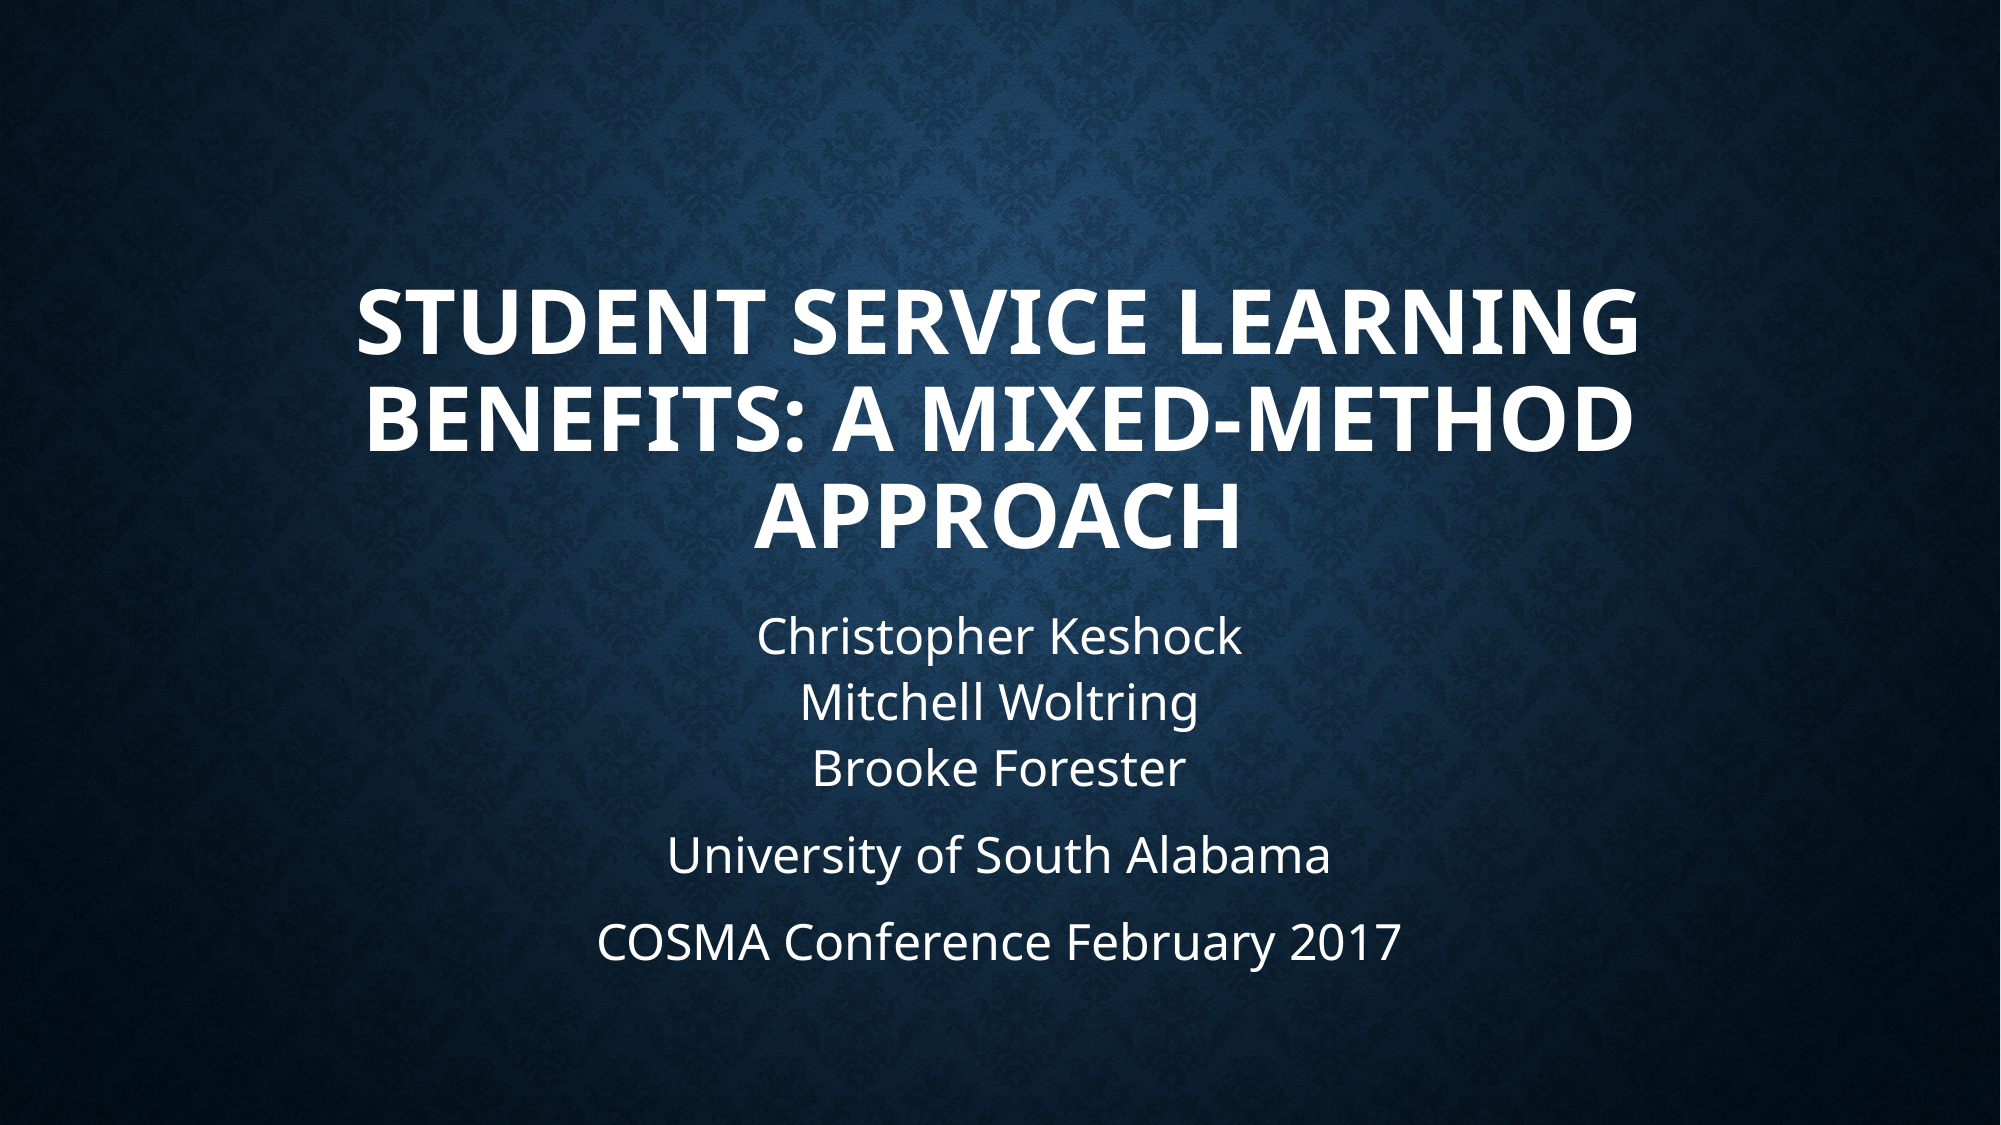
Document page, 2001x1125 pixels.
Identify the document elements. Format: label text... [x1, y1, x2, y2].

subtitle Christopher Keshock Mitchell Woltring Brooke Forester University of South Alabama COSMA Conference February 2017 [261, 590, 1739, 863]
picture [0, 0, 2001, 1125]
title STUDENT SERVICE LEARNING BENEFITS: A MIXED-METHOD APPROACH [261, 184, 1739, 576]
